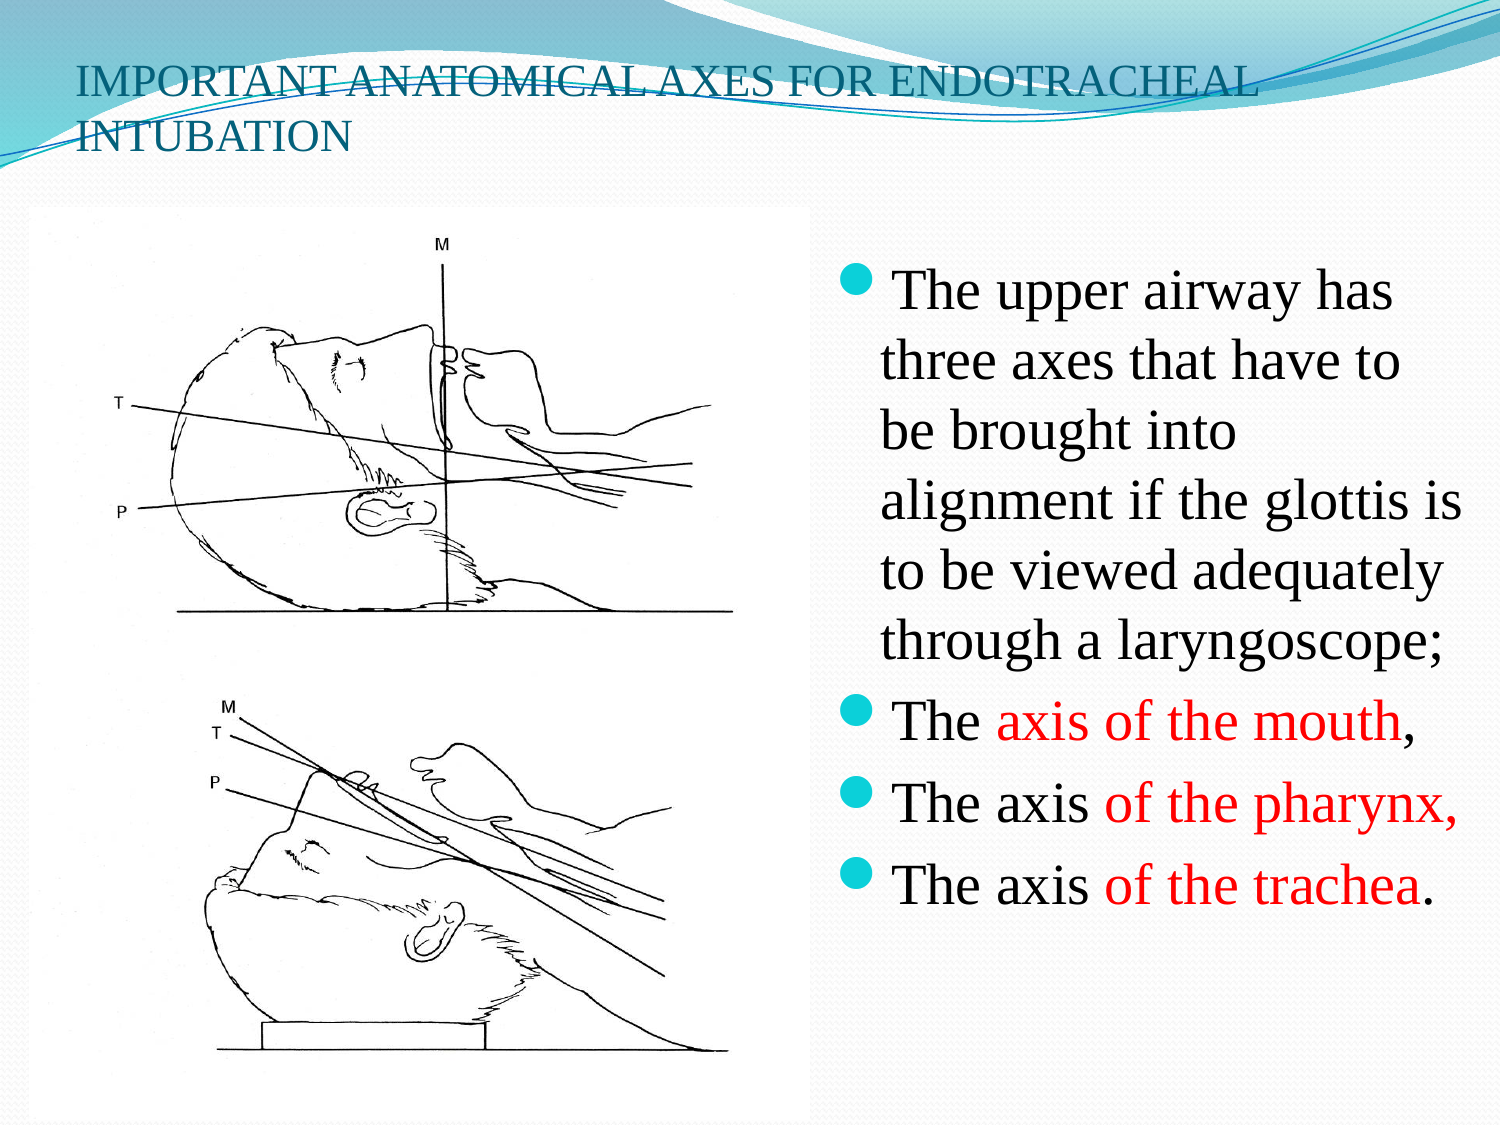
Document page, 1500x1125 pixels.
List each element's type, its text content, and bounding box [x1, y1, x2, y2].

title IMPORTANT ANATOMICAL AXES FOR ENDOTRACHEAL INTUBATION [75, 42, 1425, 161]
list The upper airway has three axes that have to be brought into alignment if the glottis is to be viewed adequately through a laryngoscope; The axis of the mouth, The axis of the pharynx, The axis of the trachea. [820, 243, 1483, 1083]
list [29, 207, 810, 1120]
